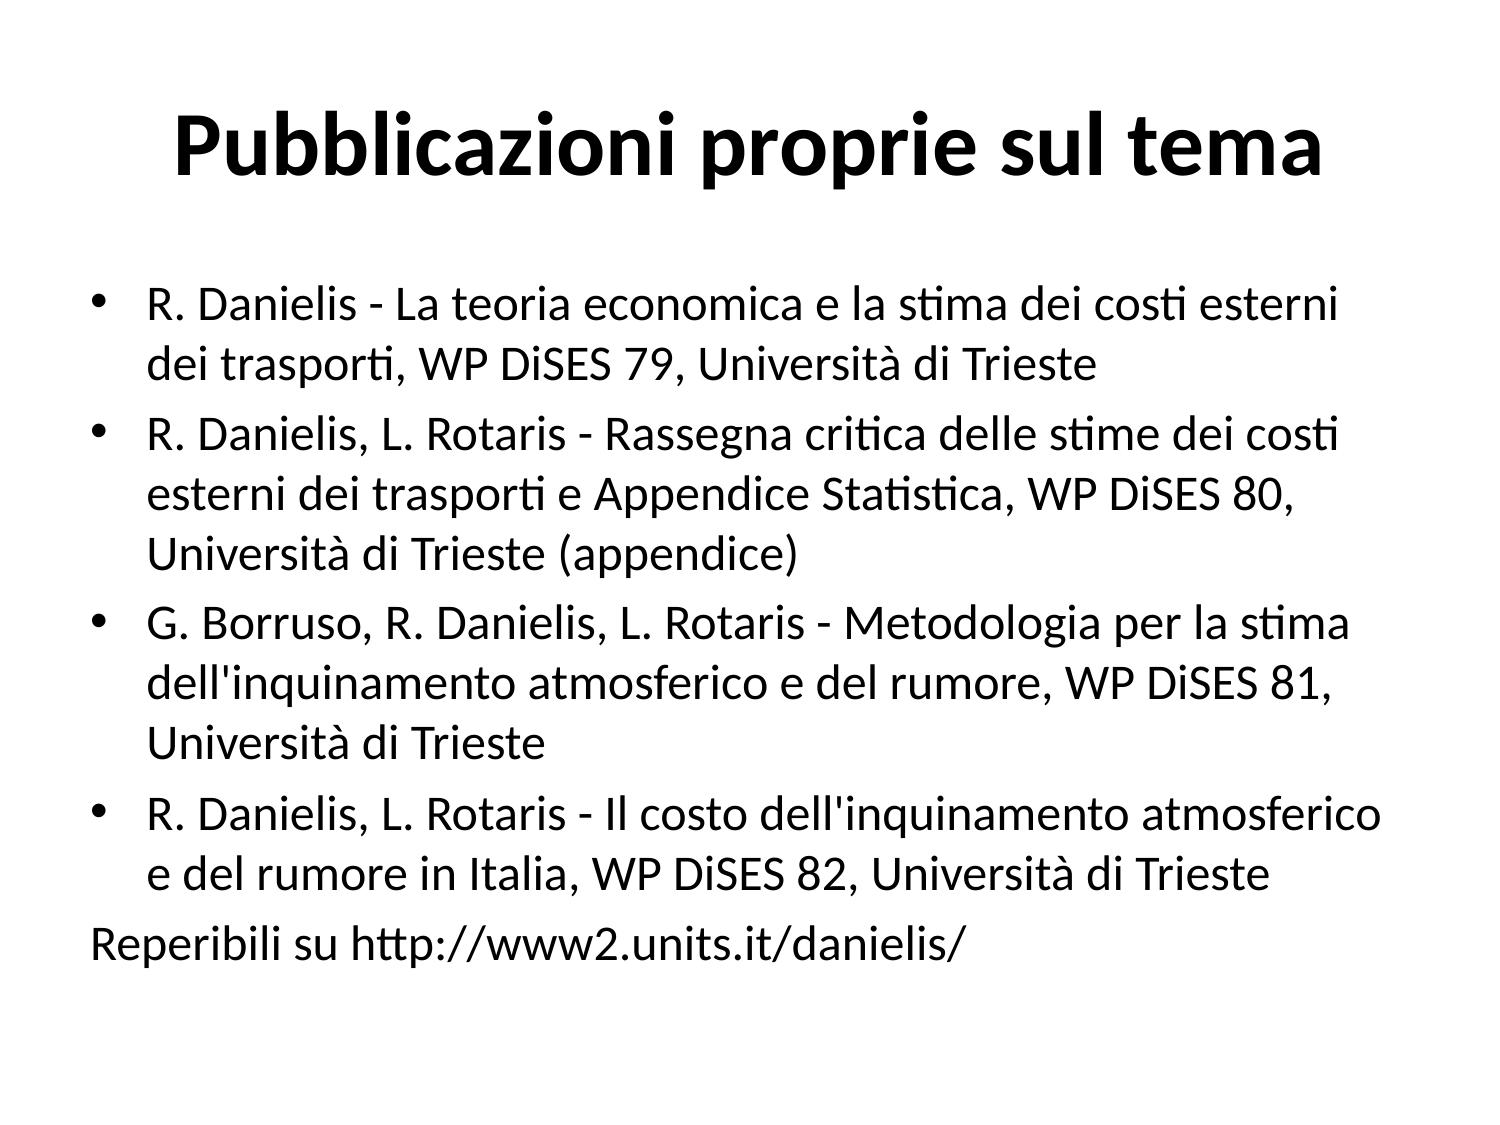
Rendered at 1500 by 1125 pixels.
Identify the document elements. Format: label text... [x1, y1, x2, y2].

list R. Danielis - La teoria economica e la stima dei costi esterni dei trasporti, WP DiSES 79, Università di Trieste R. Danielis, L. Rotaris - Rassegna critica delle stime dei costi esterni dei trasporti e Appendice Statistica, WP DiSES 80, Università di Trieste (appendice) G. Borruso, R. Danielis, L. Rotaris - Metodologia per la stima dell'inquinamento atmosferico e del rumore, WP DiSES 81, Università di Trieste R. Danielis, L. Rotaris - Il costo dell'inquinamento atmosferico e del rumore in Italia, WP DiSES 82, Università di Trieste Reperibili su http://www2.units.it/danielis/ [75, 262, 1425, 1005]
title Pubblicazioni proprie sul tema [75, 45, 1425, 233]
